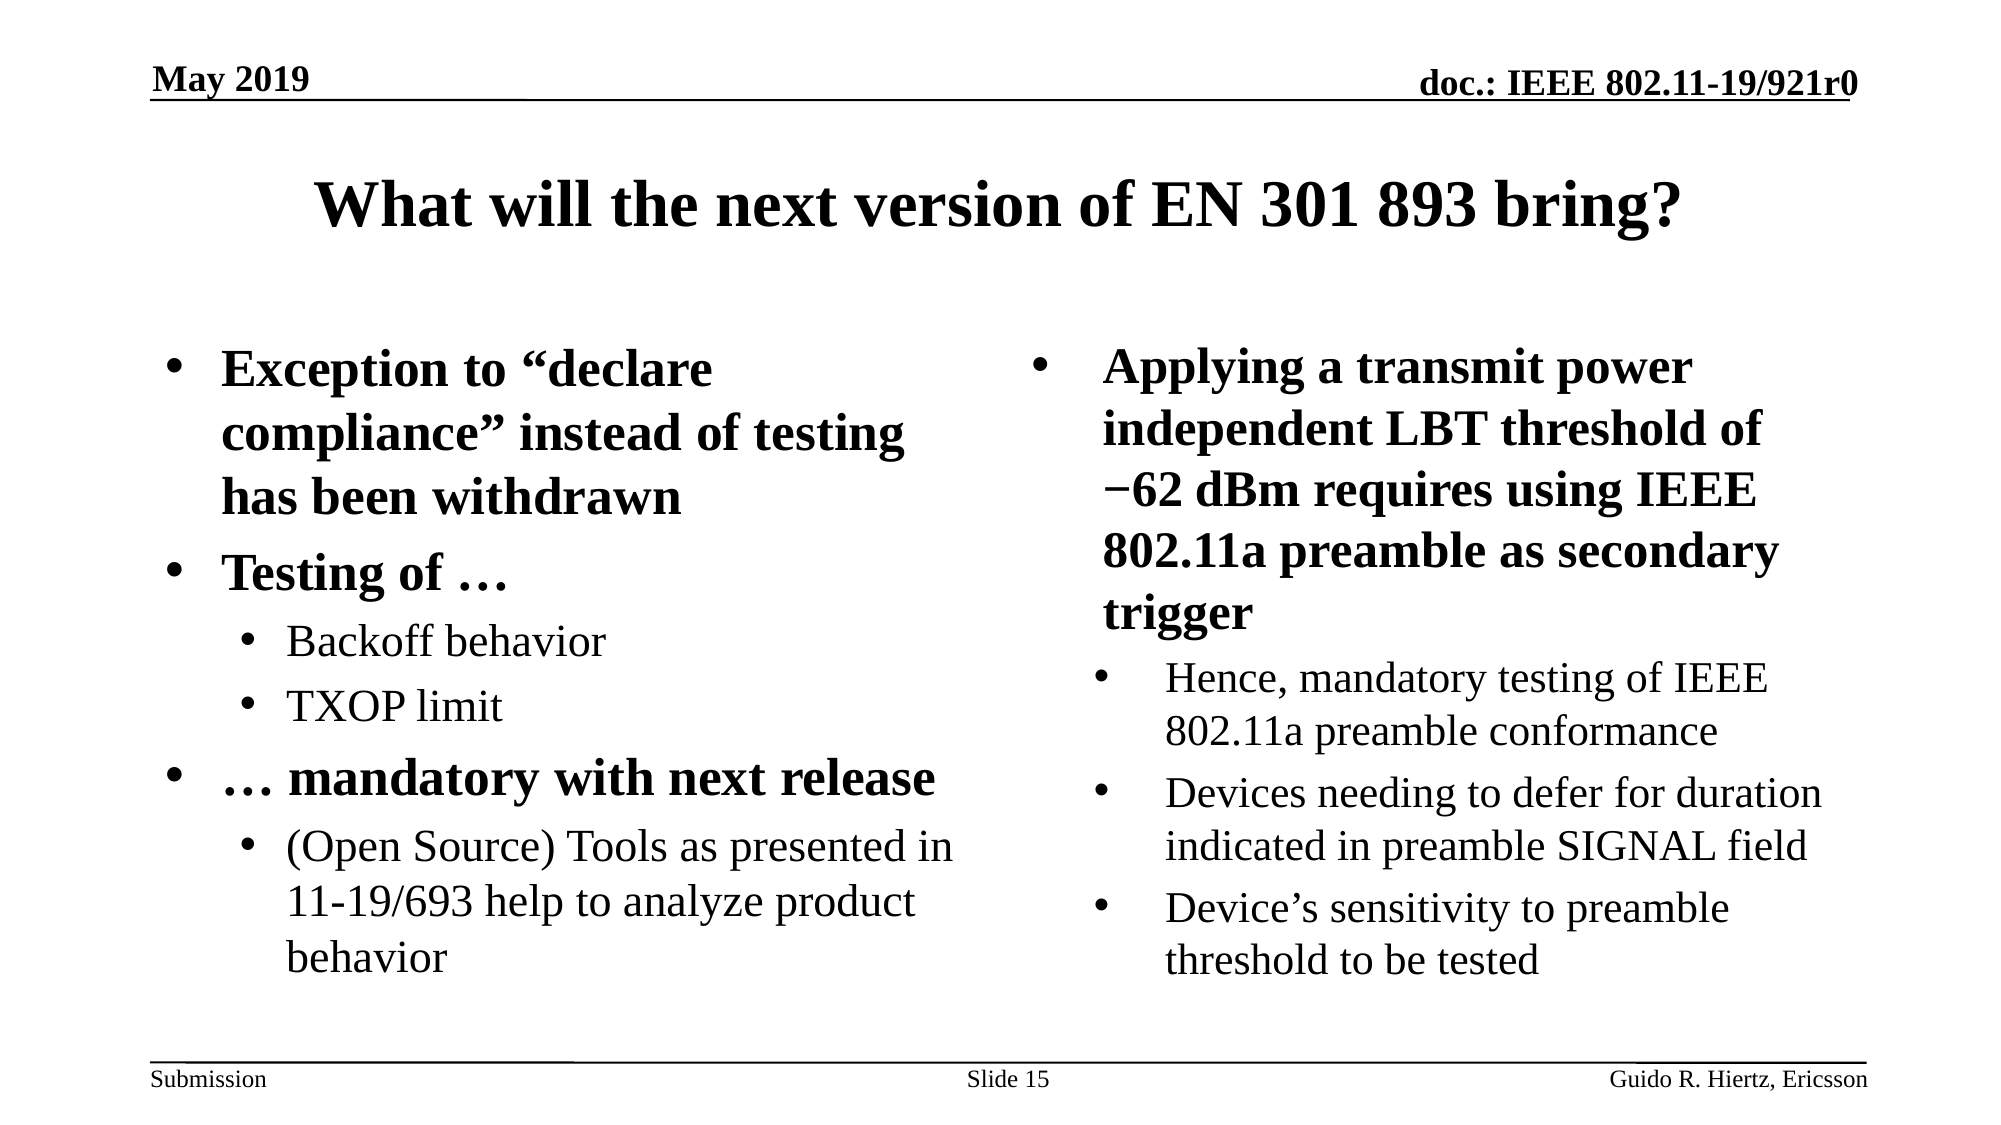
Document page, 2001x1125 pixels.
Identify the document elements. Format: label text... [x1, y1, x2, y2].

slide_number Slide 15 [950, 1061, 1067, 1123]
footer Guido R. Hiertz, Ericsson [1171, 1061, 1869, 1093]
list Applying a transmit power independent LBT threshold of −62 dBm requires using IEEE 802.11a preamble as secondary trigger Hence, mandatory testing of IEEE 802.11a preamble conformance Devices needing to defer for duration indicated in preamble SIGNAL field Device’s sensitivity to preamble threshold to be tested [1016, 324, 1850, 1000]
title What will the next version of EN 301 893 bring? [149, 112, 1850, 288]
list Exception to “declare compliance” instead of testing has been withdrawn Testing of … Backoff behavior TXOP limit … mandatory with next release (Open Source) Tools as presented in 11-19/693 help to analyze product behavior [149, 324, 984, 1000]
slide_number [152, 54, 563, 100]
